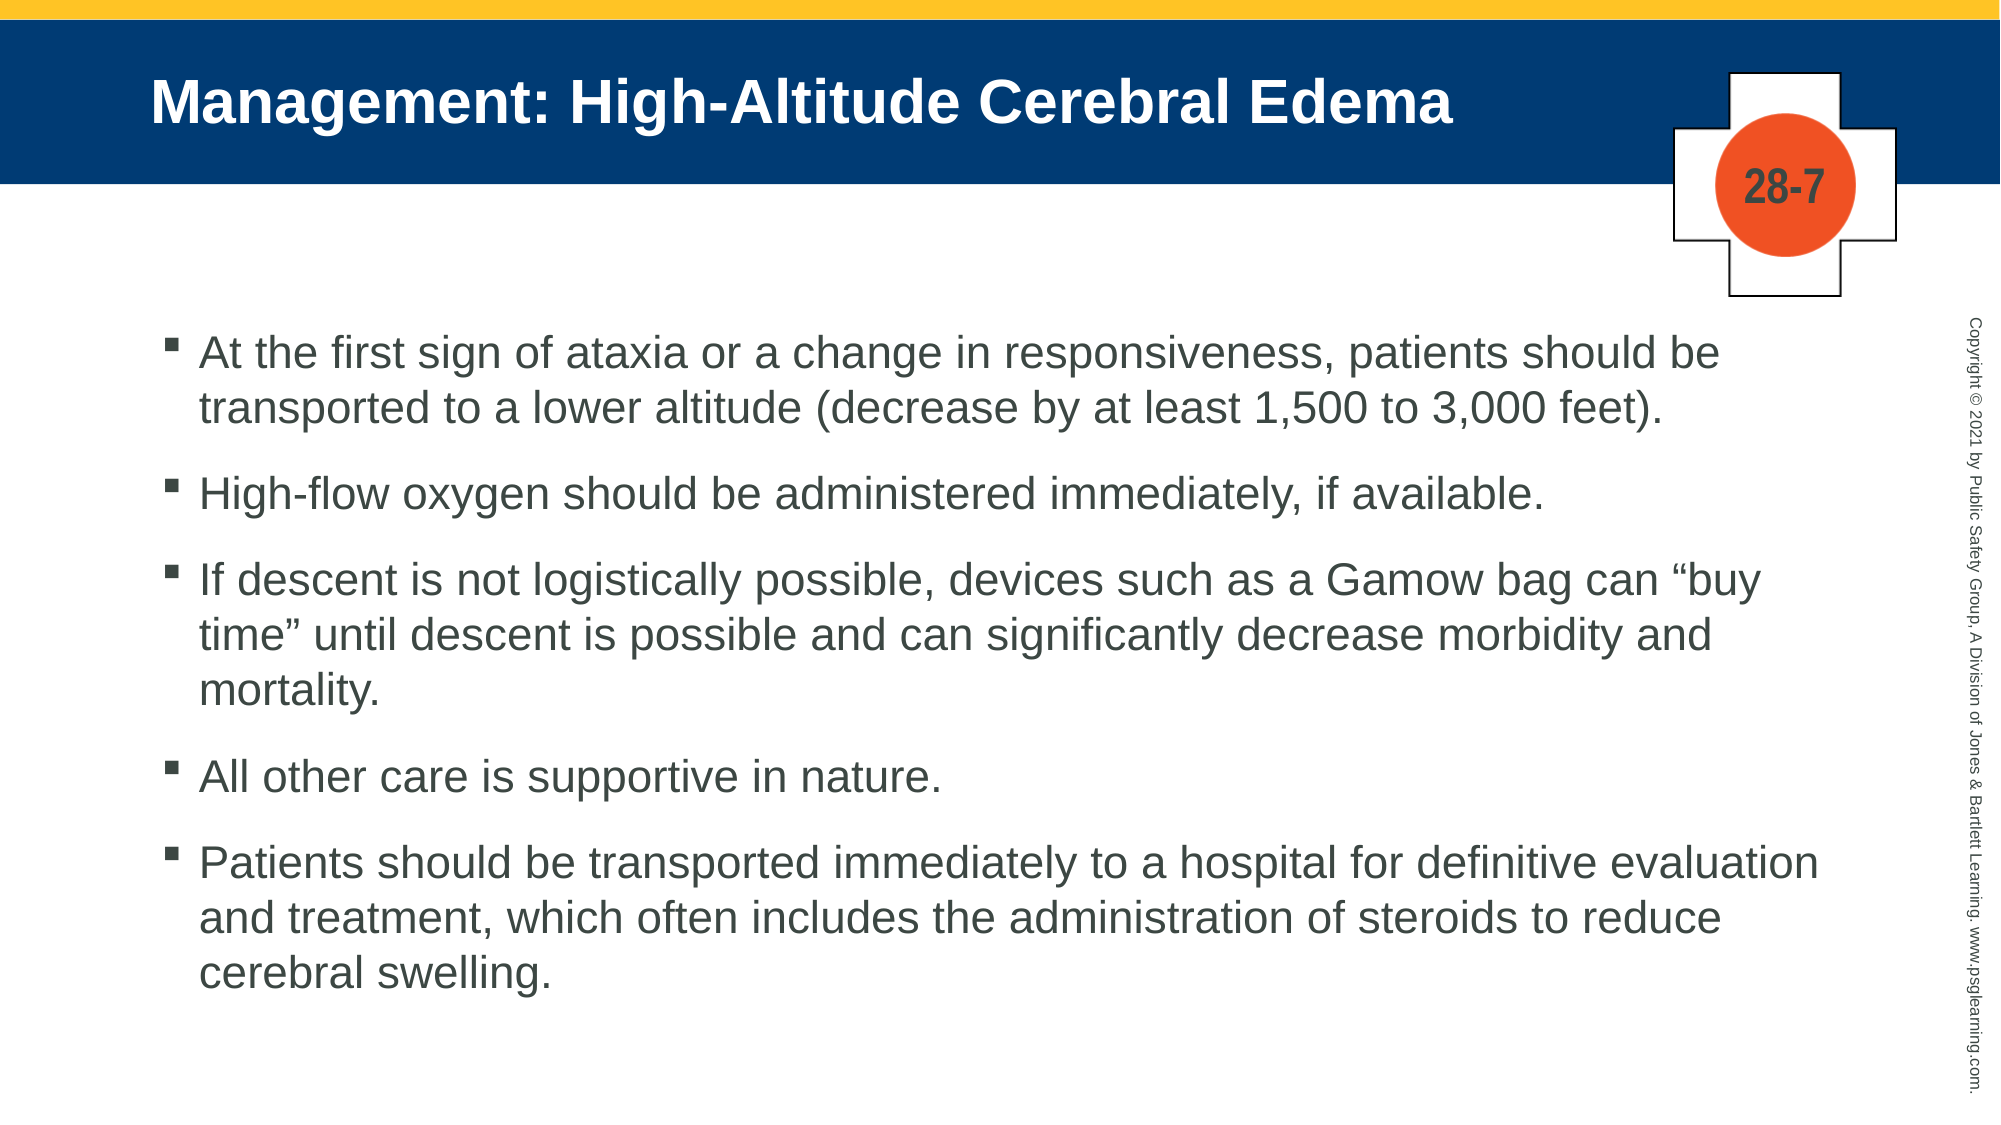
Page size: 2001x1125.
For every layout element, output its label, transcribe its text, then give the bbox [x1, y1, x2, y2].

title Management: High-Altitude Cerebral Edema [0, 19, 2000, 185]
picture [1673, 72, 1897, 297]
list At the first sign of ataxia or a change in responsiveness, patients should be transported to a lower altitude (decrease by at least 1,500 to 3,000 feet). High-flow oxygen should be administered immediately, if available. If descent is not logistically possible, devices such as a Gamow bag can “buy time” until descent is possible and can significantly decrease morbidity and mortality. All other care is supportive in nature. Patients should be transported immediately to a hospital for definitive evaluation and treatment, which often includes the administration of steroids to reduce cerebral swelling. [146, 315, 1859, 1016]
